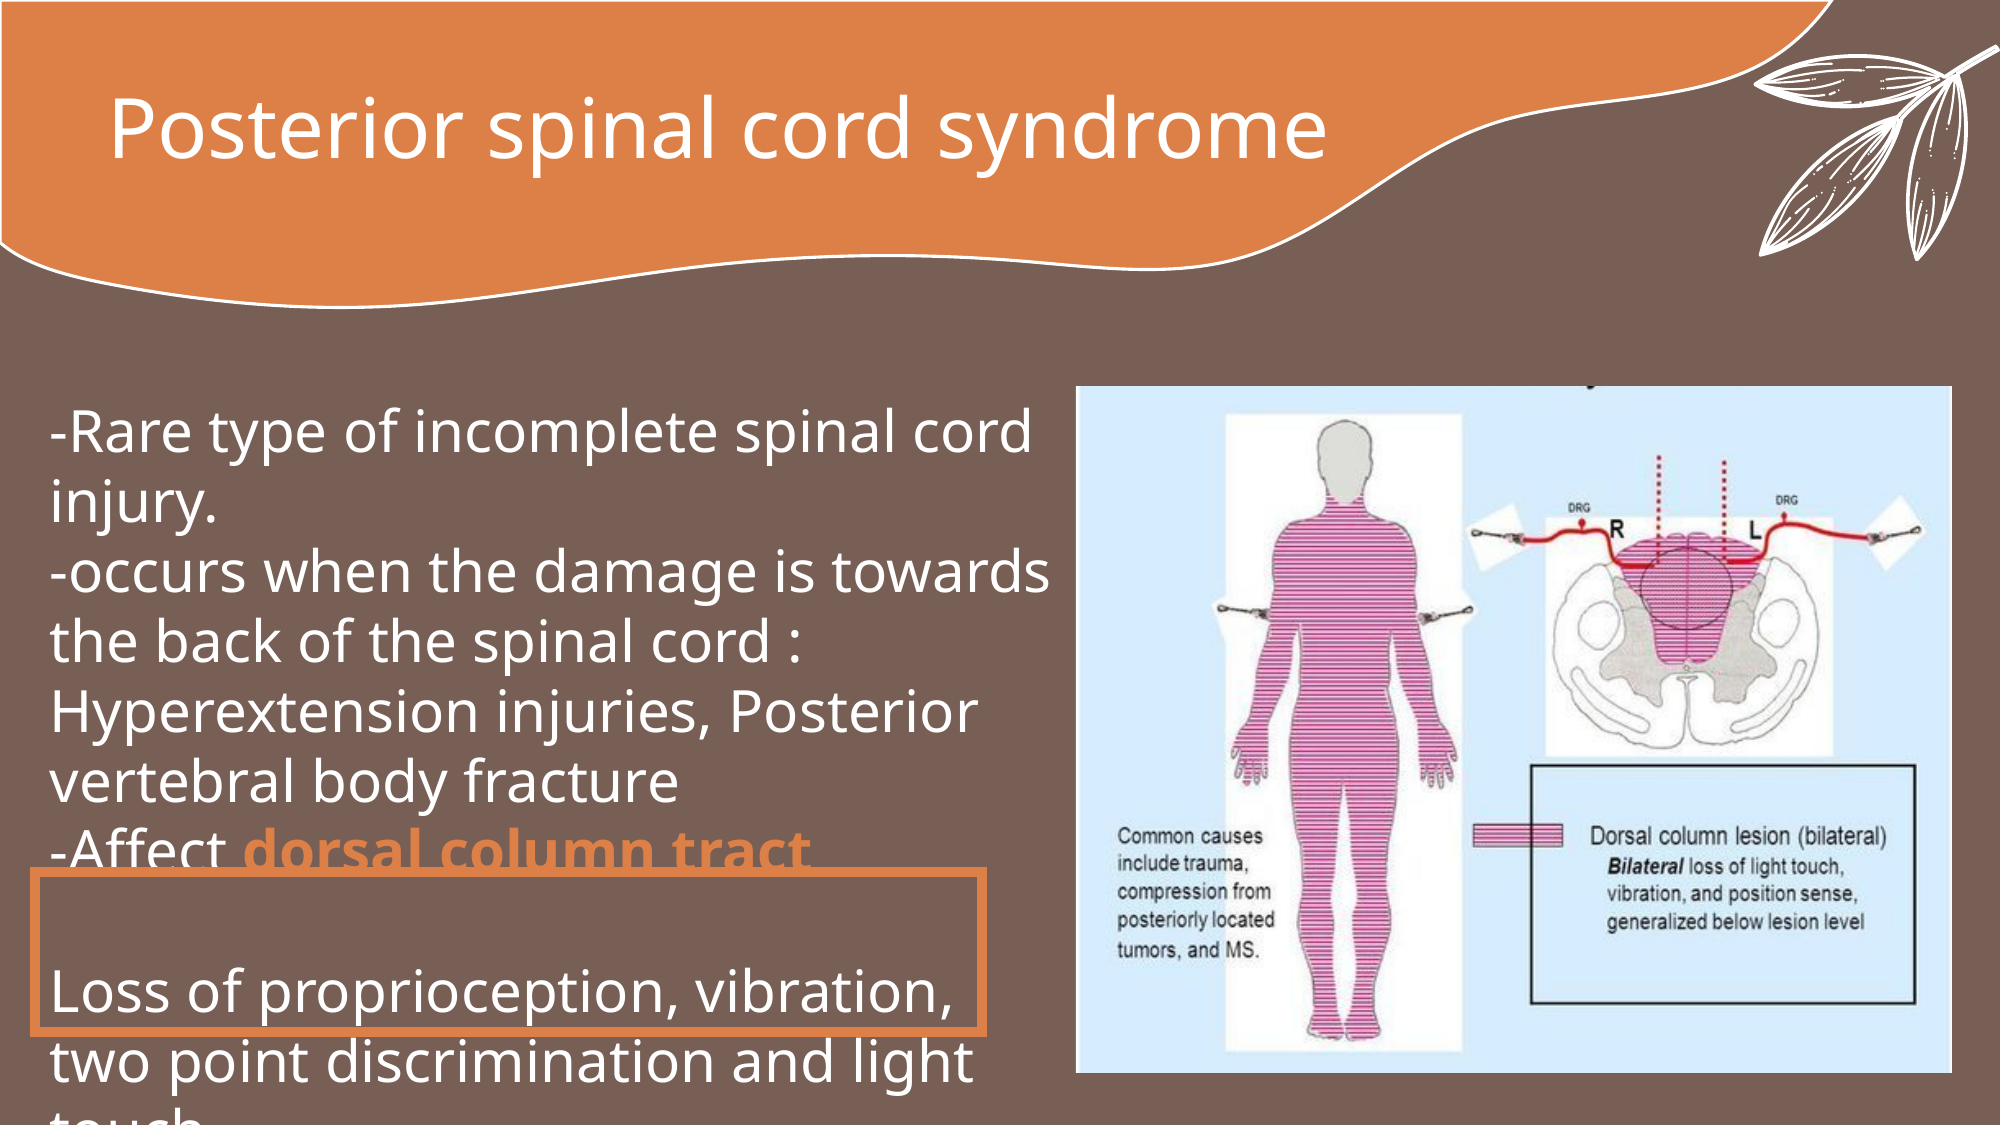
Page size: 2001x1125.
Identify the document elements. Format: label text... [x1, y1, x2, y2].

text_box -Rare type of incomplete spinal cord injury. -occurs when the damage is towards the back of the spinal cord : Hyperextension injuries, Posterior vertebral body fracture -Affect dorsal column tract Loss of proprioception, vibration, two point discrimination and light touch [34, 386, 1076, 1125]
text_box [34, 871, 983, 1033]
text_box Posterior spinal cord syndrome [92, 79, 1346, 184]
text_box [0, 0, 1832, 308]
text_box [1753, 44, 2000, 262]
picture [1075, 386, 1952, 1073]
